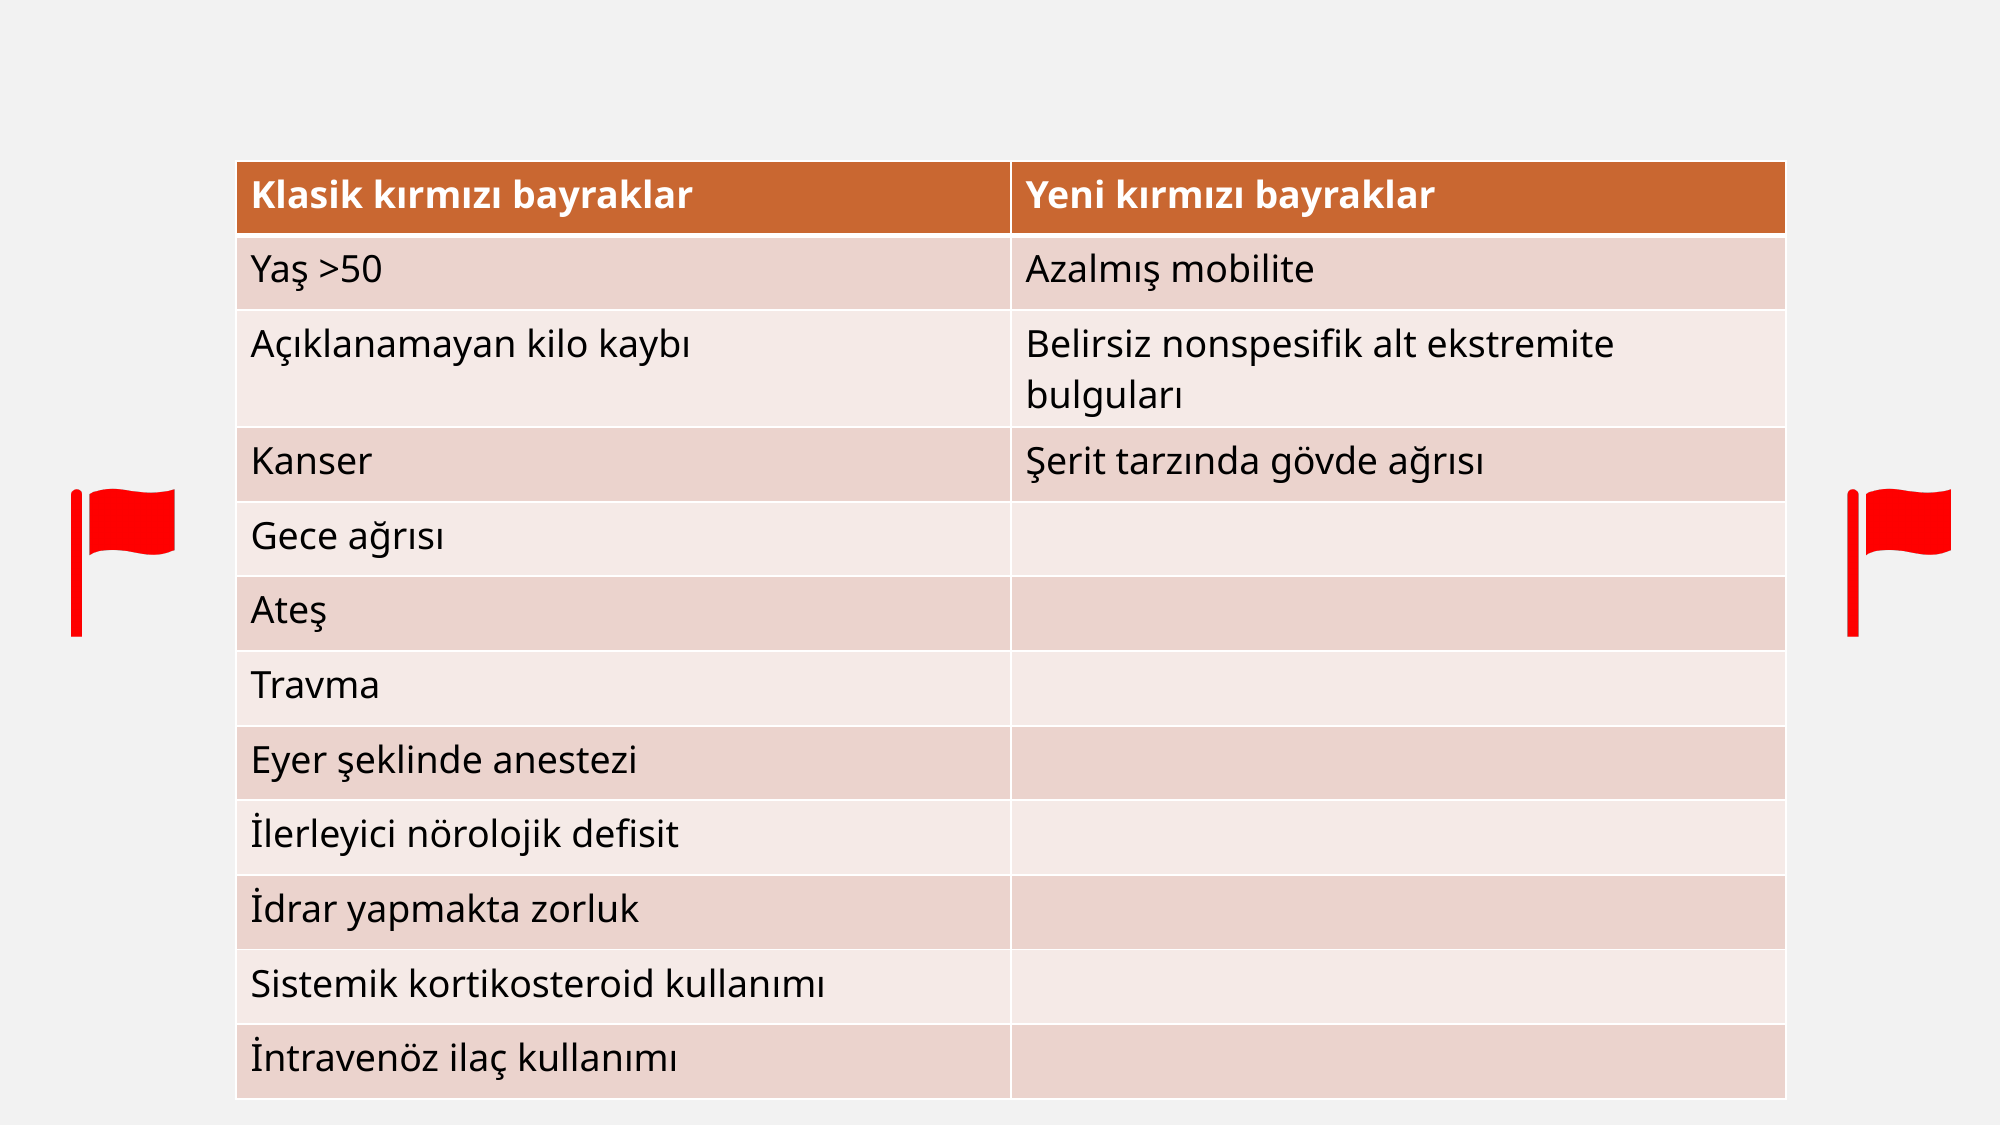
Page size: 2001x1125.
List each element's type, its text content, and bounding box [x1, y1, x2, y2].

table_cell [1012, 652, 1785, 725]
table_cell Azalmış mobilite [1012, 238, 1785, 309]
table_cell İntravenöz ilaç kullanımı [237, 1025, 1010, 1098]
picture [34, 474, 211, 651]
table_cell Ateş [237, 577, 1010, 650]
table_header Klasik kırmızı bayraklar [237, 162, 1010, 233]
picture [1810, 474, 1988, 651]
table_cell [1012, 1025, 1785, 1098]
table_cell [1012, 801, 1785, 874]
table_cell [1012, 727, 1785, 799]
table_cell Travma [237, 652, 1010, 725]
table_cell [1012, 876, 1785, 949]
table_cell [1012, 577, 1785, 650]
table_cell Eyer şeklinde anestezi [237, 727, 1010, 799]
table_cell Belirsiz nonspesifik alt ekstremite bulguları [1012, 311, 1785, 426]
table_cell İdrar yapmakta zorluk [237, 876, 1010, 949]
table_cell Şerit tarzında gövde ağrısı [1012, 428, 1785, 501]
table_cell Kanser [237, 428, 1010, 501]
table_cell İlerleyici nörolojik defisit [237, 801, 1010, 874]
table_cell [1012, 503, 1785, 575]
table_cell Sistemik kortikosteroid kullanımı [237, 950, 1010, 1023]
table_cell Açıklanamayan kilo kaybı [237, 311, 1010, 426]
table_cell Yaş >50 [237, 238, 1010, 309]
table_header Yeni kırmızı bayraklar [1012, 162, 1785, 233]
table_cell [1012, 950, 1785, 1023]
table_cell Gece ağrısı [237, 503, 1010, 575]
